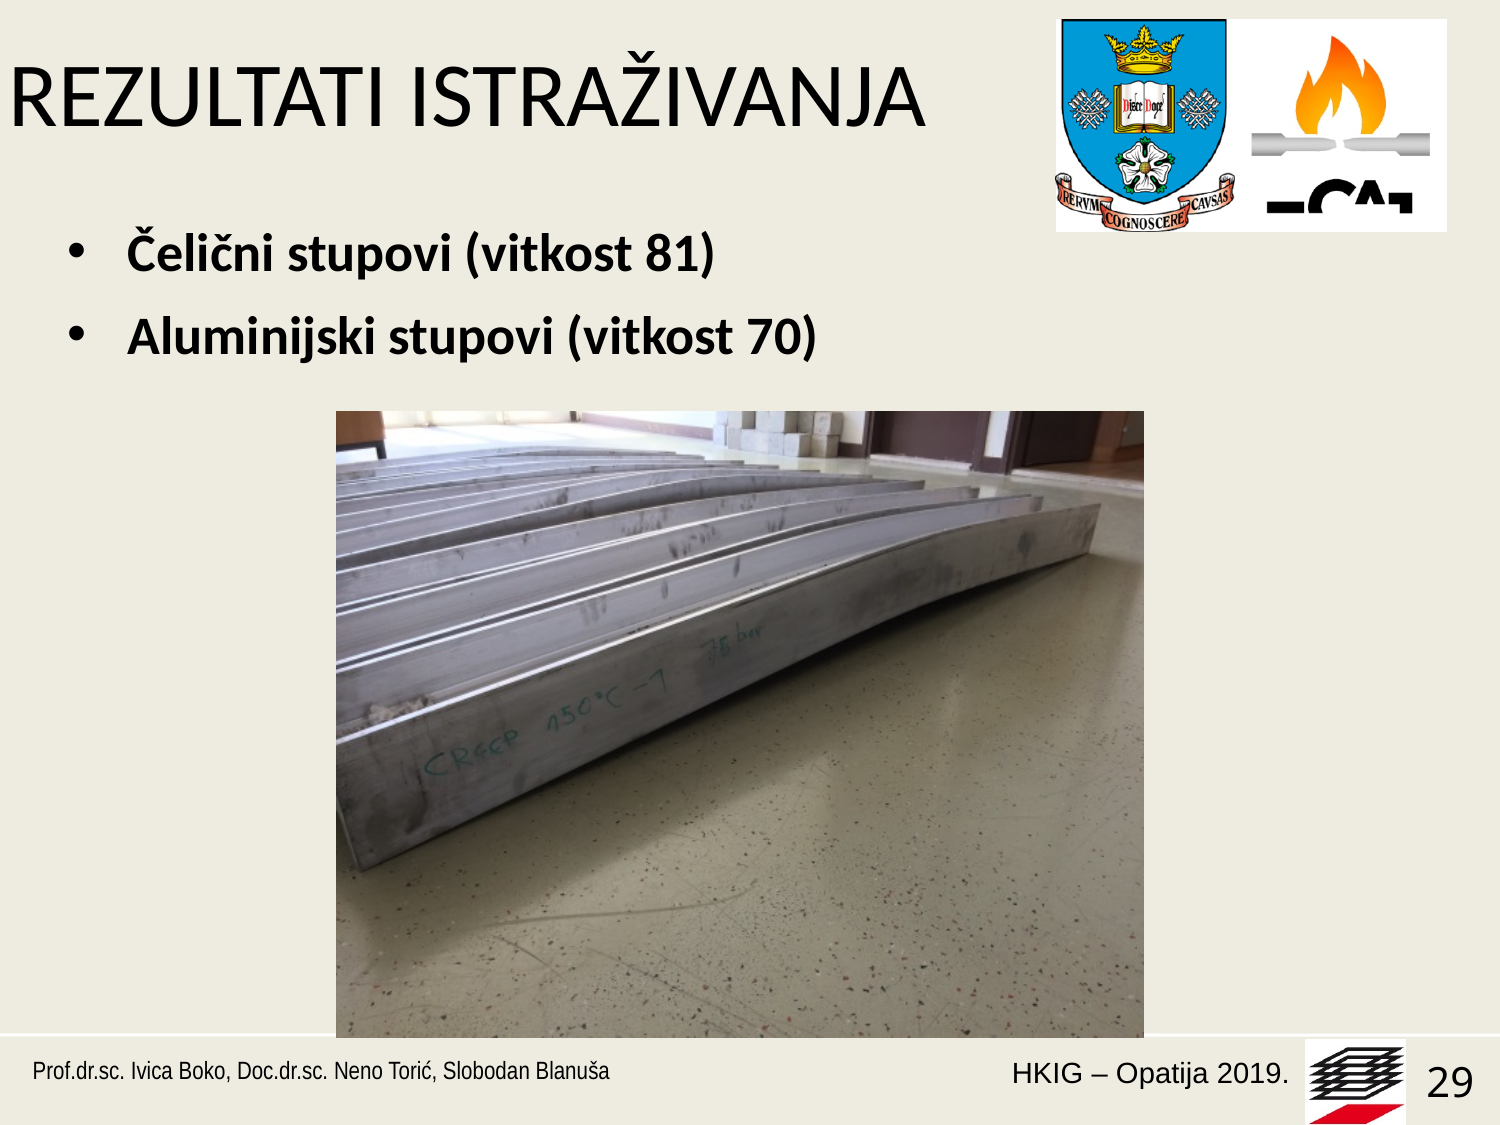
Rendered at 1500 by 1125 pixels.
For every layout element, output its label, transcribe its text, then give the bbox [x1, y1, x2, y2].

slide_number Prof.dr.sc. Ivica Boko, Doc.dr.sc. Neno Torić, Slobodan Blanuša [17, 1046, 668, 1106]
picture [1305, 1039, 1406, 1125]
text_box Čelični stupovi (vitkost 81) [53, 210, 928, 290]
text_box Aluminijski stupovi (vitkost 70) [53, 292, 928, 373]
text_box REZULTATI ISTRAŽIVANJA [0, 0, 1144, 183]
picture [1055, 18, 1447, 233]
picture [336, 410, 1144, 1038]
slide_number 29 [1411, 1048, 1500, 1109]
